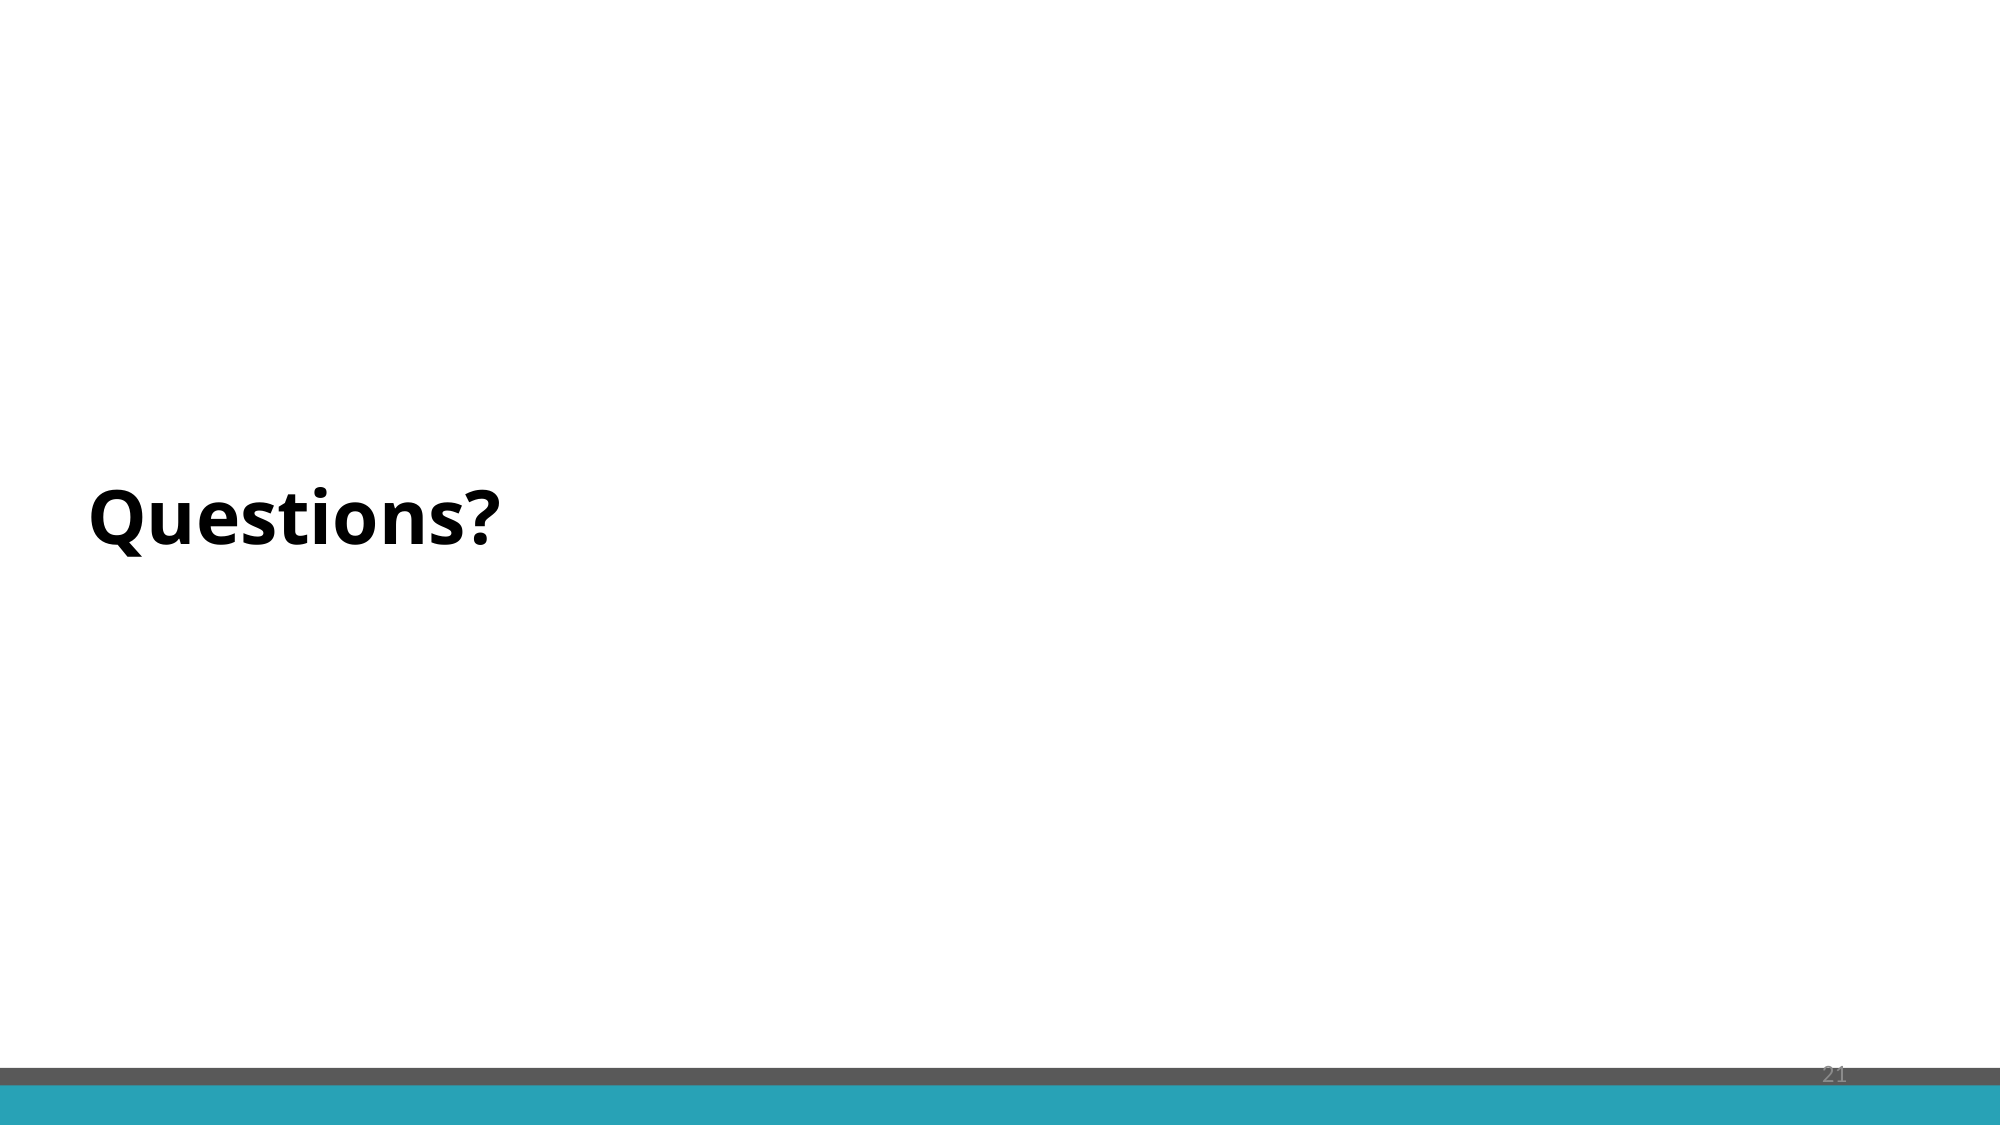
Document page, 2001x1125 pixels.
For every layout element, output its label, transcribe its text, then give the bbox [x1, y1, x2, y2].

slide_number 21 [1412, 1042, 1863, 1103]
title Questions? [71, 411, 1797, 629]
